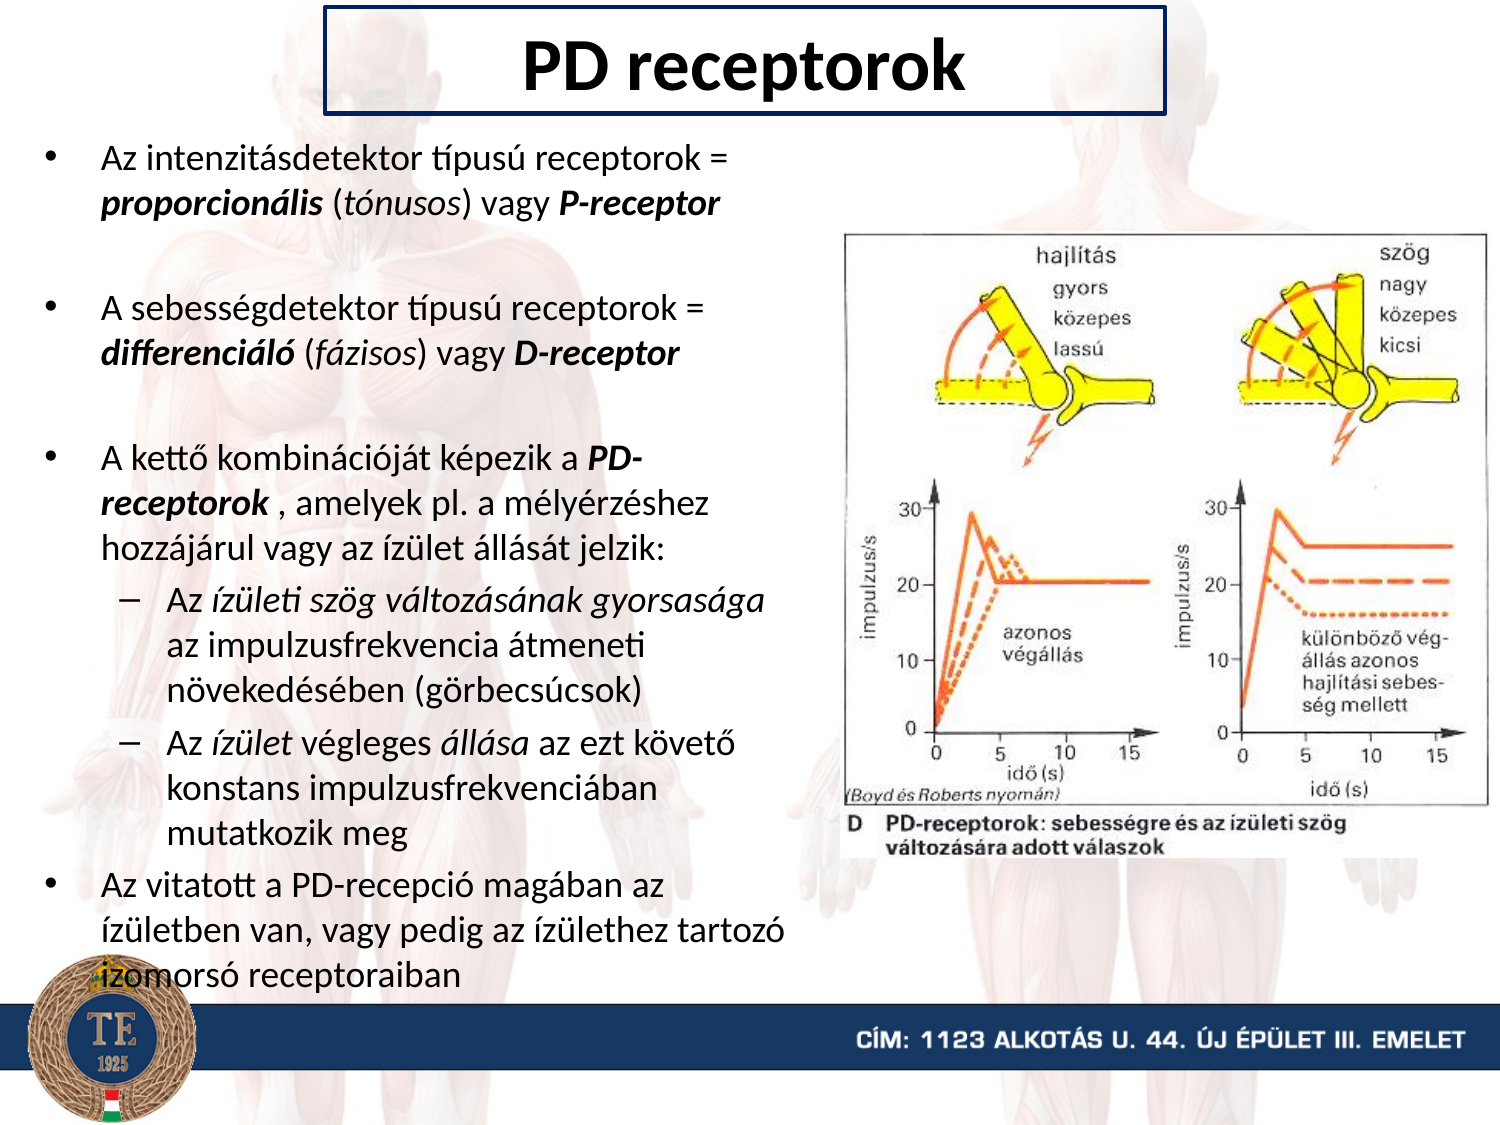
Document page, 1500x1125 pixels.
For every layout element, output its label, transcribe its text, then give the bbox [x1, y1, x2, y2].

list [840, 231, 1495, 858]
title PD receptorok [323, 5, 1167, 116]
list Az intenzitásdetektor típusú receptorok = proporcionális (tónusos) vagy P-receptor A sebességdetektor típusú receptorok = differenciáló (fázisos) vagy D-receptor A kettő kombinációját képezik a PD-receptorok , amelyek pl. a mélyérzéshez hozzájárul vagy az ízület állását jelzik: Az ízületi szög változásának gyorsasága az impulzusfrekvencia átmeneti növekedésében (görbecsúcsok) Az ízület végleges állása az ezt követő konstans impulzusfrekvenciában mutatkozik meg Az vitatott a PD-recepció magában az ízületben van, vagy pedig az ízülethez tartozó izomorsó receptoraiban [29, 125, 821, 1024]
picture [0, 0, 1500, 1125]
